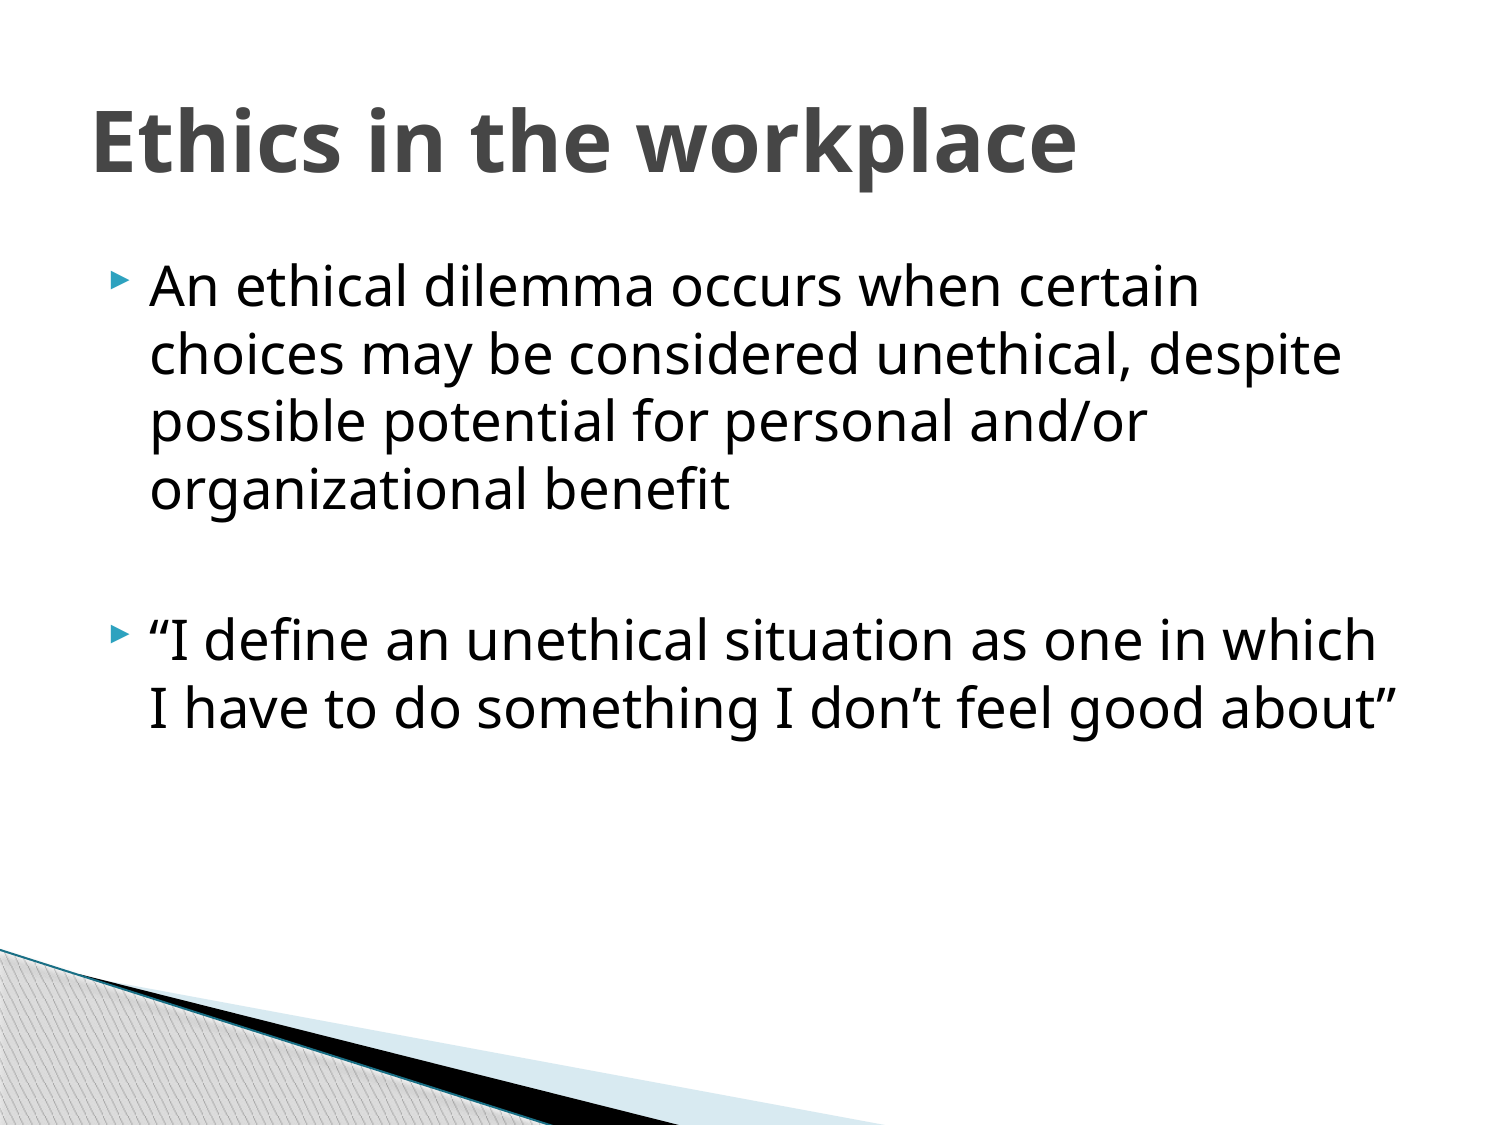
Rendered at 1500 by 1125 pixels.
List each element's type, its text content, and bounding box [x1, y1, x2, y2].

title Ethics in the workplace [75, 45, 1425, 233]
list An ethical dilemma occurs when certain choices may be considered unethical, despite possible potential for personal and/or organizational benefit “I define an unethical situation as one in which I have to do something I don’t feel good about” [75, 243, 1425, 986]
